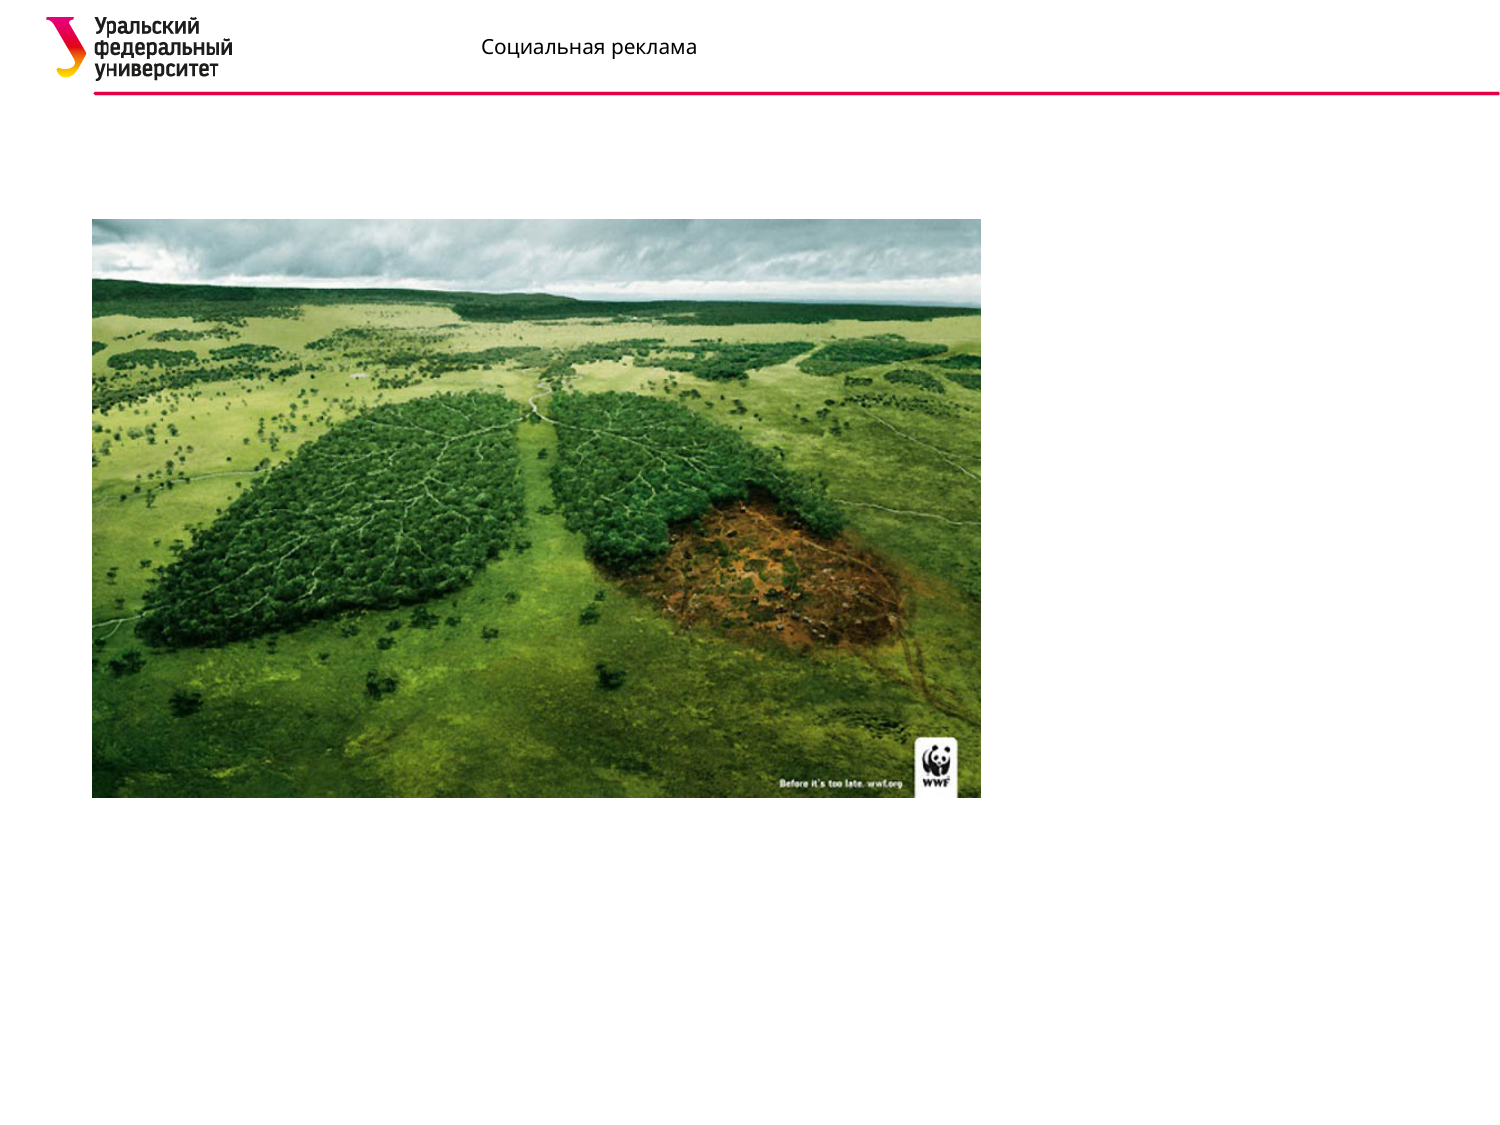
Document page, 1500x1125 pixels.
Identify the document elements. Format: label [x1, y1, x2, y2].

picture [0, 0, 1500, 103]
picture [92, 219, 981, 799]
